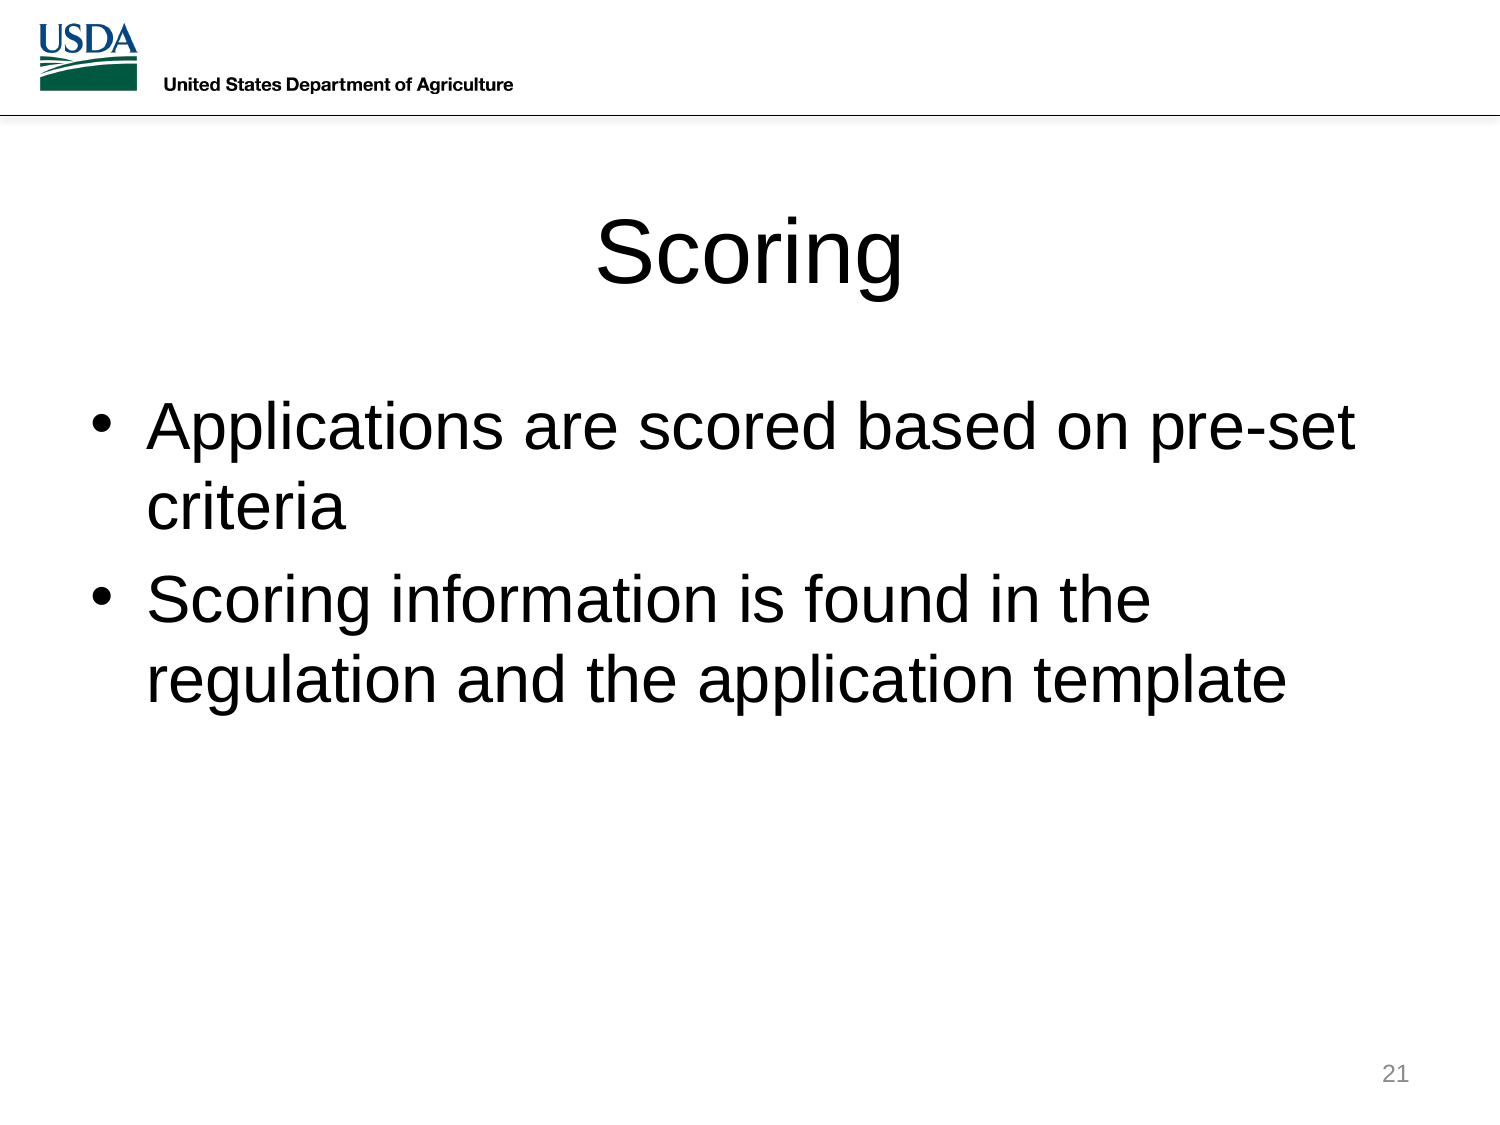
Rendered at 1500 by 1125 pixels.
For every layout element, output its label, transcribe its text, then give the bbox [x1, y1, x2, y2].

picture [39, 23, 513, 94]
title Scoring [75, 152, 1425, 341]
list Applications are scored based on pre-set criteria Scoring information is found in the regulation and the application template [75, 375, 1425, 1103]
slide_number 21 [1074, 1042, 1425, 1103]
